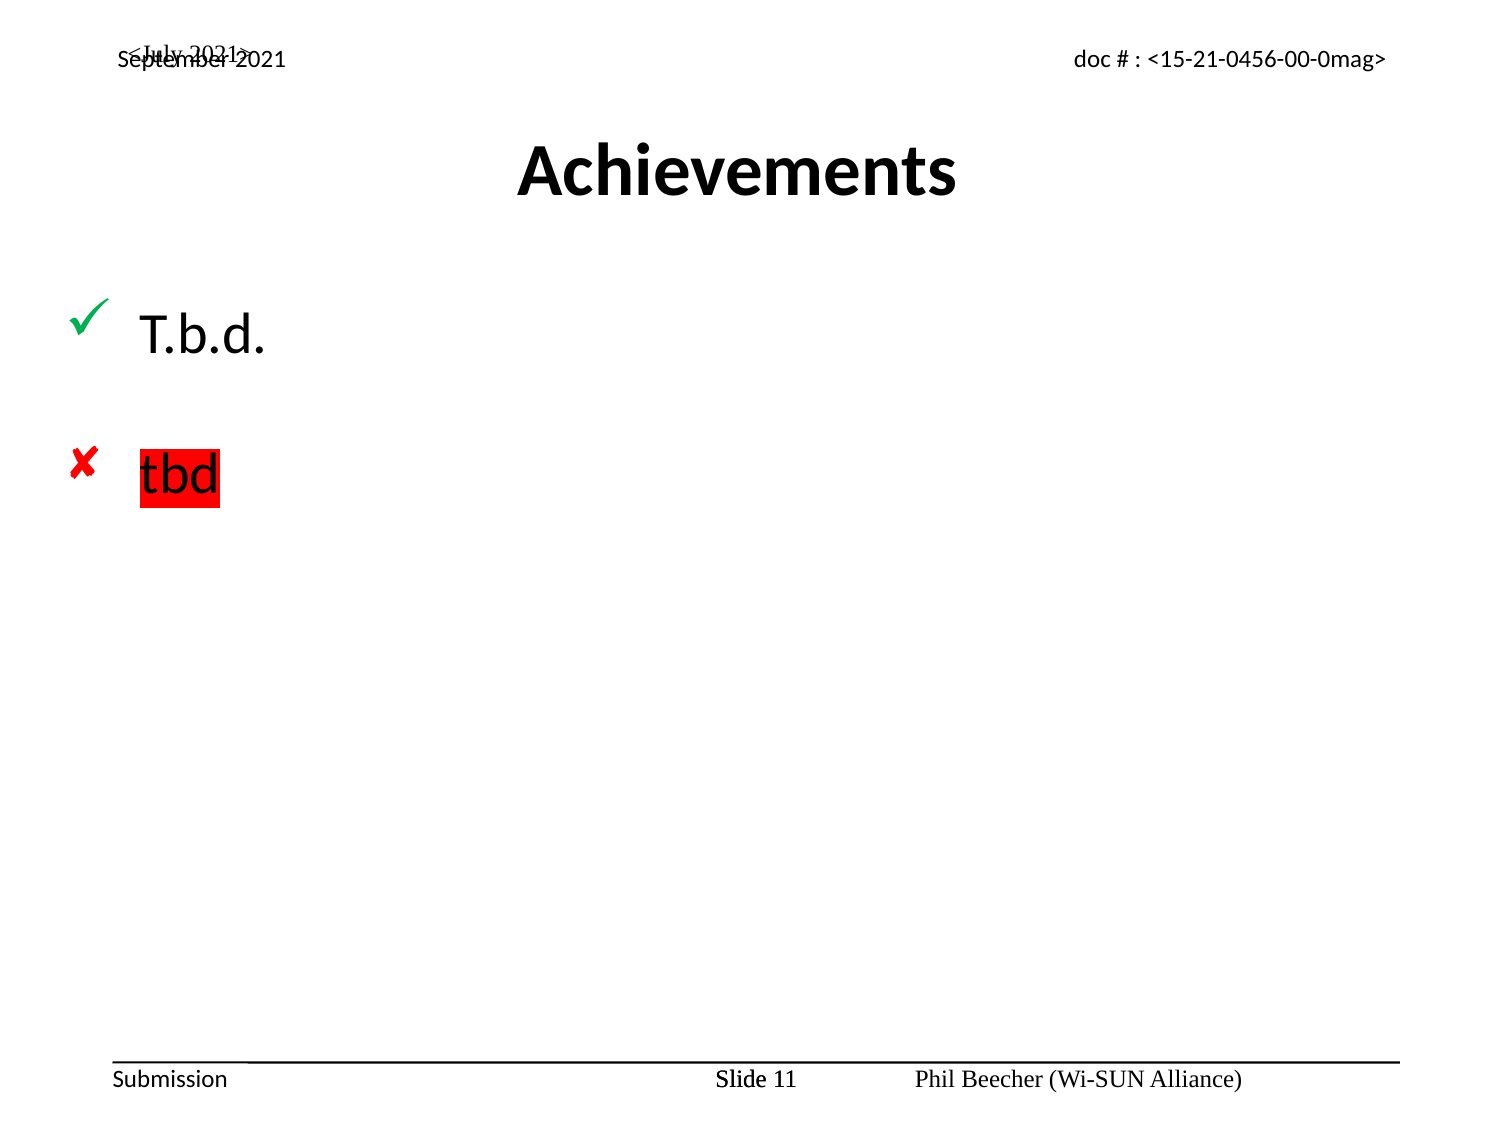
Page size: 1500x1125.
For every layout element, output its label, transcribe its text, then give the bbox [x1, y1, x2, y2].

footer Phil Beecher (Wi-SUN Alliance) [900, 1062, 1413, 1093]
text_box Slide 11 [675, 1062, 838, 1093]
title Achievements [99, 103, 1375, 229]
text_box T.b.d. tbd [49, 237, 1459, 1011]
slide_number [112, 37, 375, 73]
